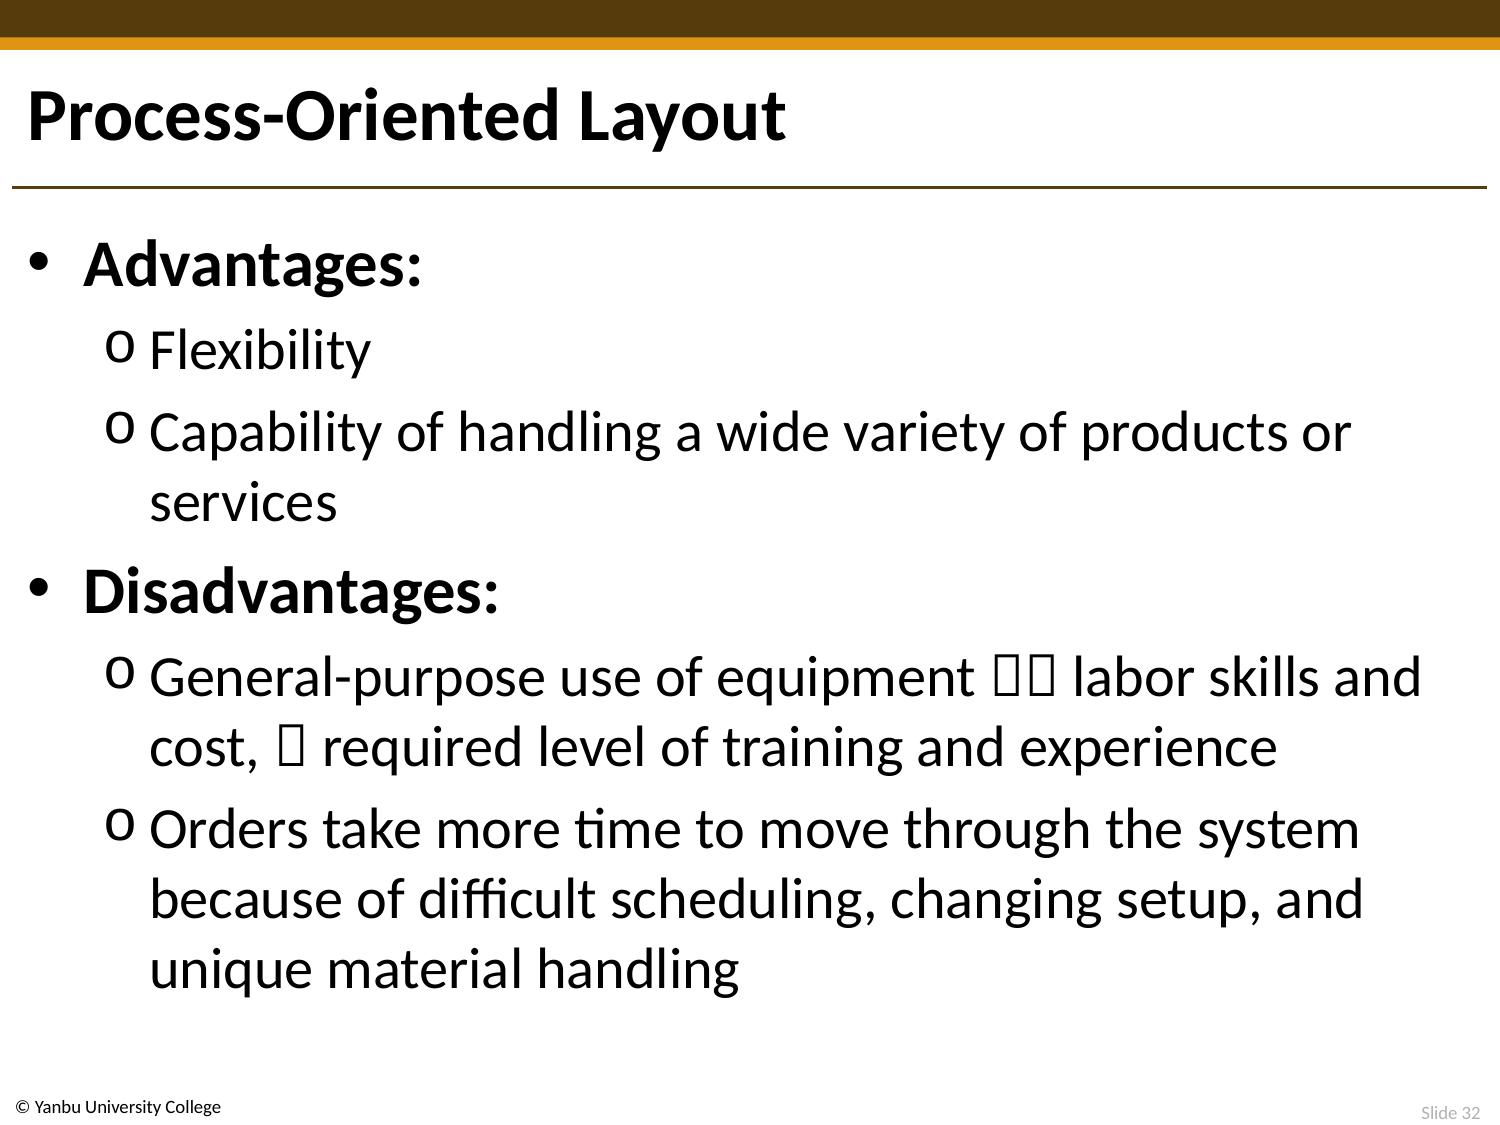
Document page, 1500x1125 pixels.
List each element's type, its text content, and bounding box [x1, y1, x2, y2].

title Process-Oriented Layout [12, 45, 1488, 175]
slide_number Slide 32 [1149, 1100, 1500, 1125]
list Advantages: Flexibility Capability of handling a wide variety of products or services Disadvantages: General-purpose use of equipment  labor skills and cost,  required level of training and experience Orders take more time to move through the system because of difficult scheduling, changing setup, and unique material handling [12, 212, 1488, 1050]
